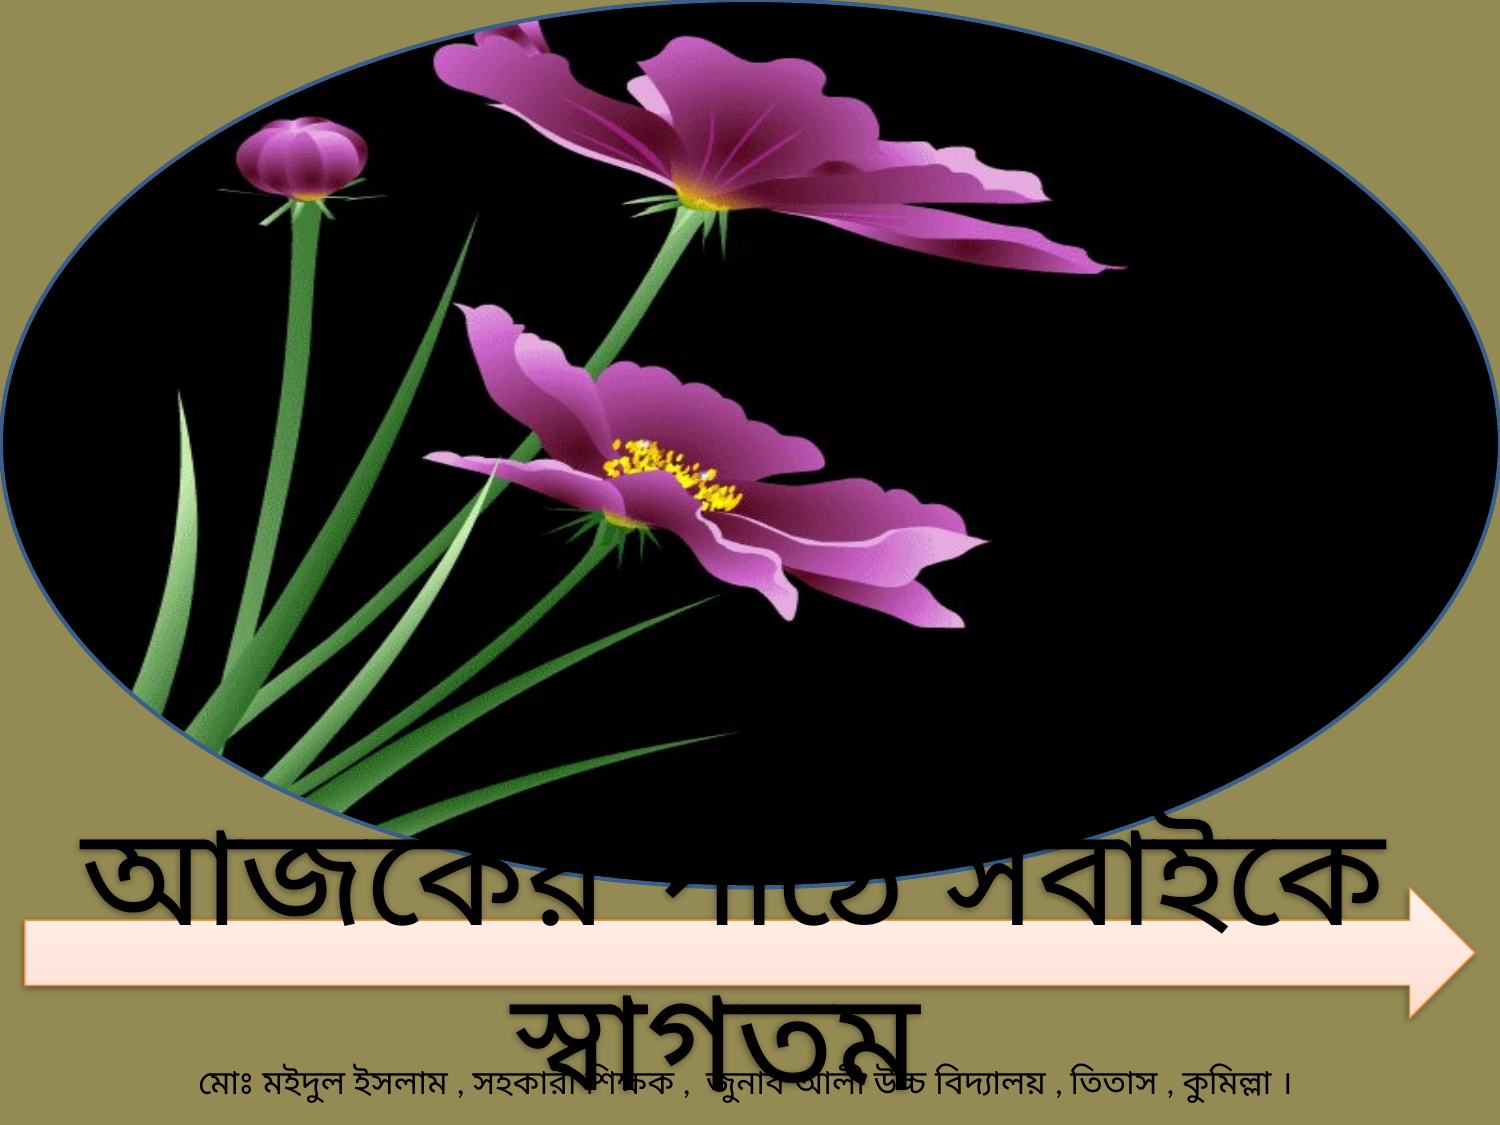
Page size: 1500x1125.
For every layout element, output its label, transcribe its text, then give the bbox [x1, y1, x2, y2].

text_box [0, 0, 1500, 890]
text_box আজকের পাঠে সবাইকে স্বাগতম [24, 886, 1476, 1019]
